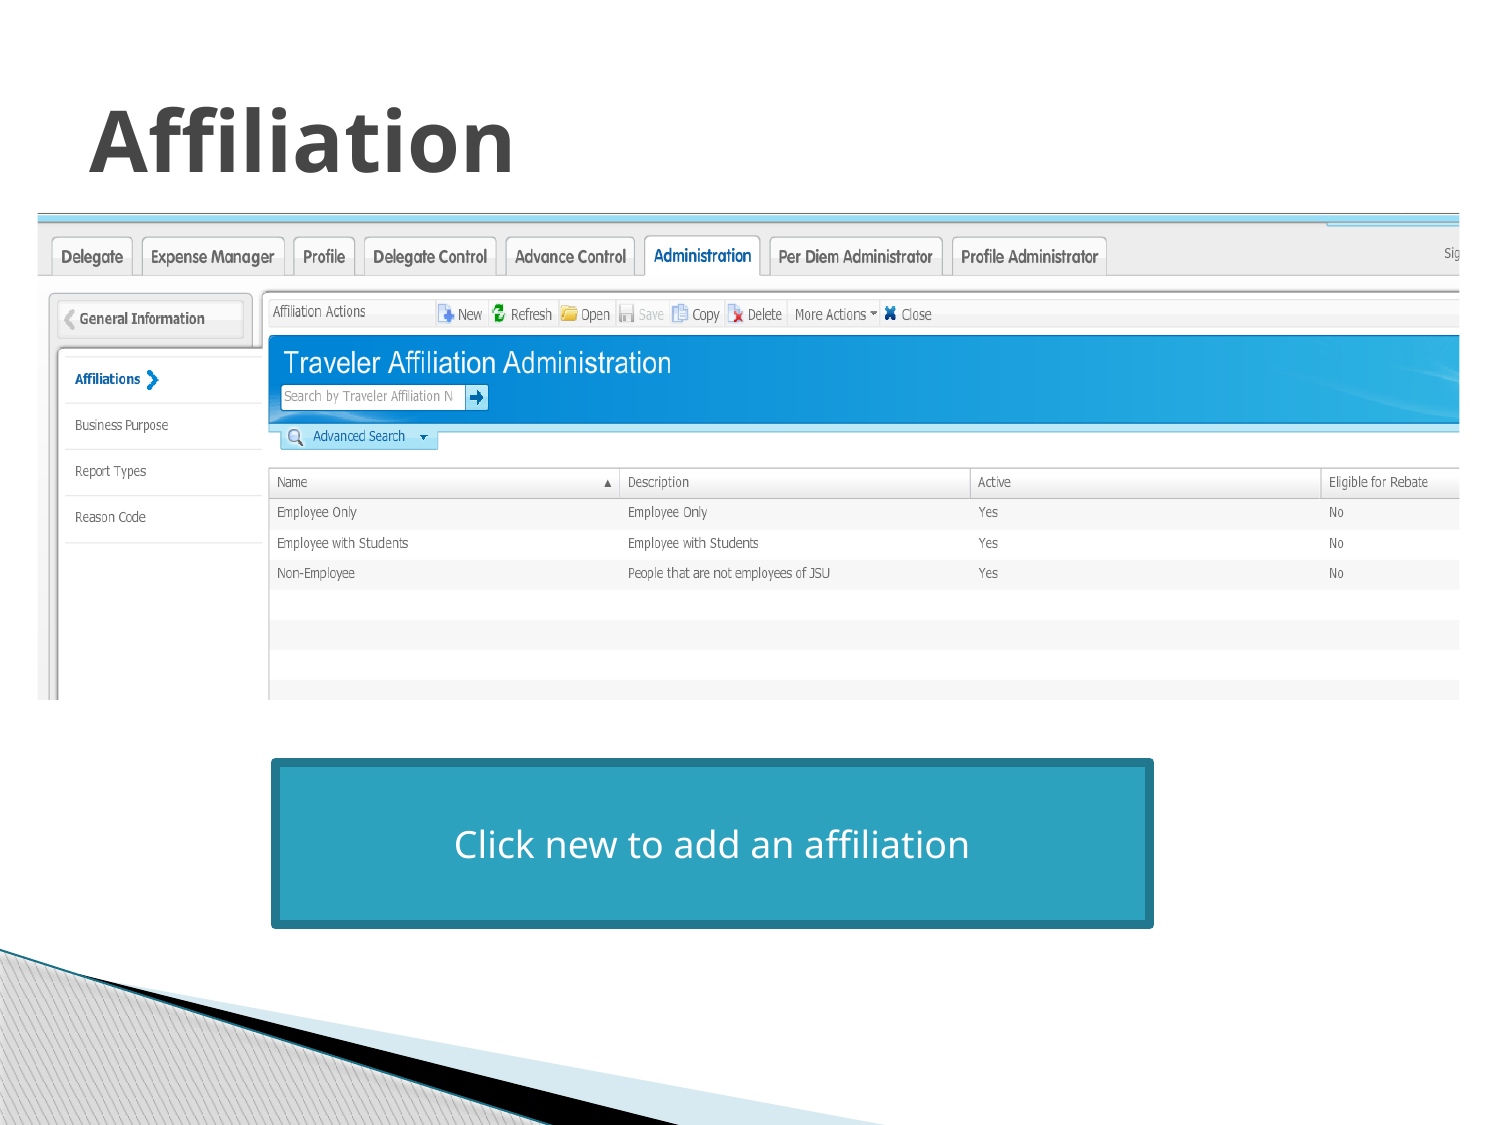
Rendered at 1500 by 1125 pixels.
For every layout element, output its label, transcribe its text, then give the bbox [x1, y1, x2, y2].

text_box Click new to add an affiliation [271, 758, 1154, 929]
title Affiliation [75, 45, 1425, 212]
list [37, 212, 1460, 701]
